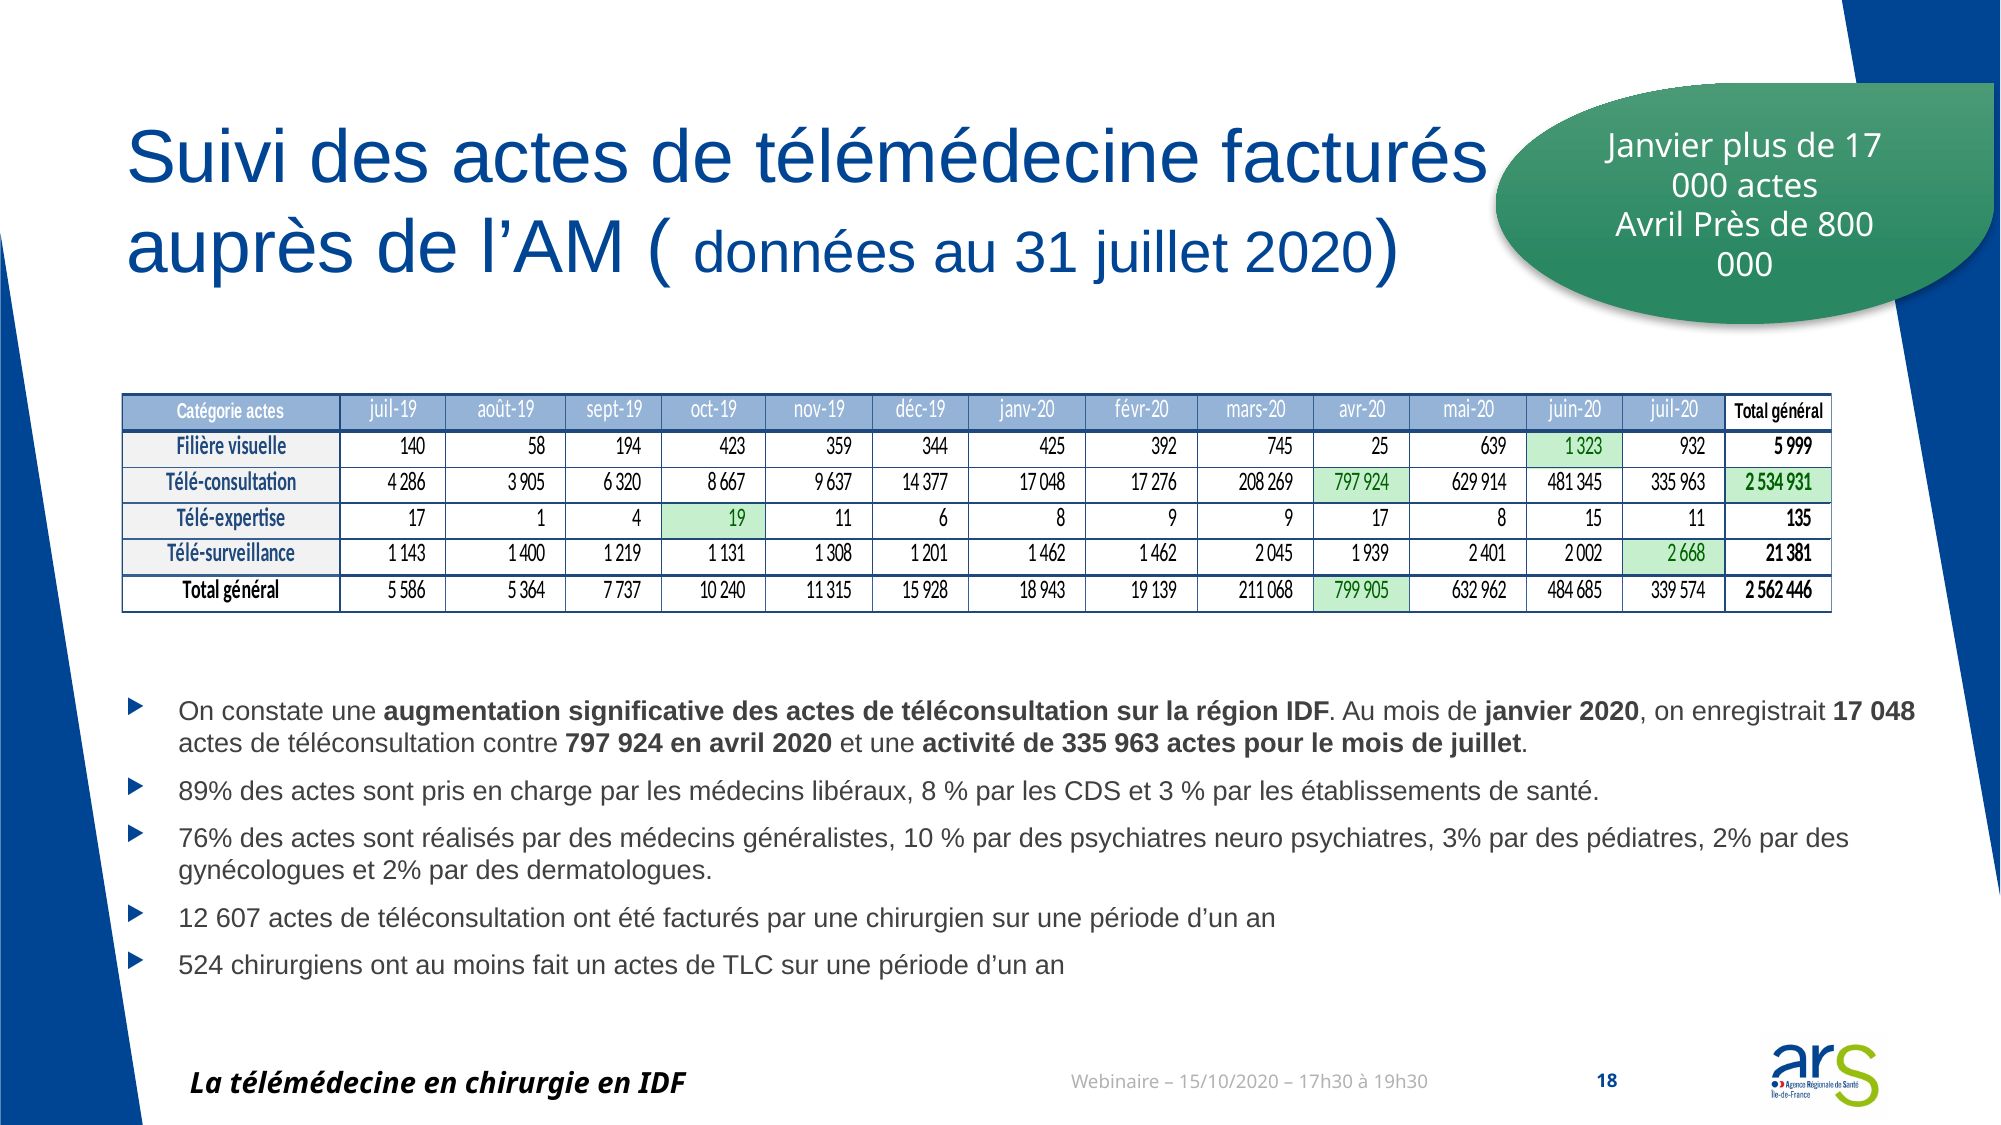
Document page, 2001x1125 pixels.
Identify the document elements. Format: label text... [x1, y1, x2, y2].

picture [1761, 1031, 1888, 1120]
footer La télémédecine en chirurgie en IDF [174, 1051, 978, 1112]
text_box Janvier plus de 17 000 actes Avril Près de 800 000 [1496, 83, 1994, 325]
list On constate une augmentation significative des actes de téléconsultation sur la région IDF. Au mois de janvier 2020, on enregistrait 17 048 actes de téléconsultation contre 797 924 en avril 2020 et une activité de 335 963 actes pour le mois de juillet. 89% des actes sont pris en charge par les médecins libéraux, 8 % par les CDS et 3 % par les établissements de santé. 76% des actes sont réalisés par des médecins généralistes, 10 % par des psychiatres neuro psychiatres, 3% par des pédiatres, 2% par des gynécologues et 2% par des dermatologues. 12 607 actes de téléconsultation ont été facturés par une chirurgien sur une période d’un an 524 chirurgiens ont au moins fait un actes de TLC sur une période d’un an [111, 354, 1932, 992]
slide_number 18 [1520, 1051, 1633, 1112]
title Suivi des actes de télémédecine facturés auprès de l’AM ( données au 31 juillet 2020) [111, 99, 1522, 317]
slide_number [1052, 1051, 1443, 1112]
picture [121, 393, 1834, 616]
